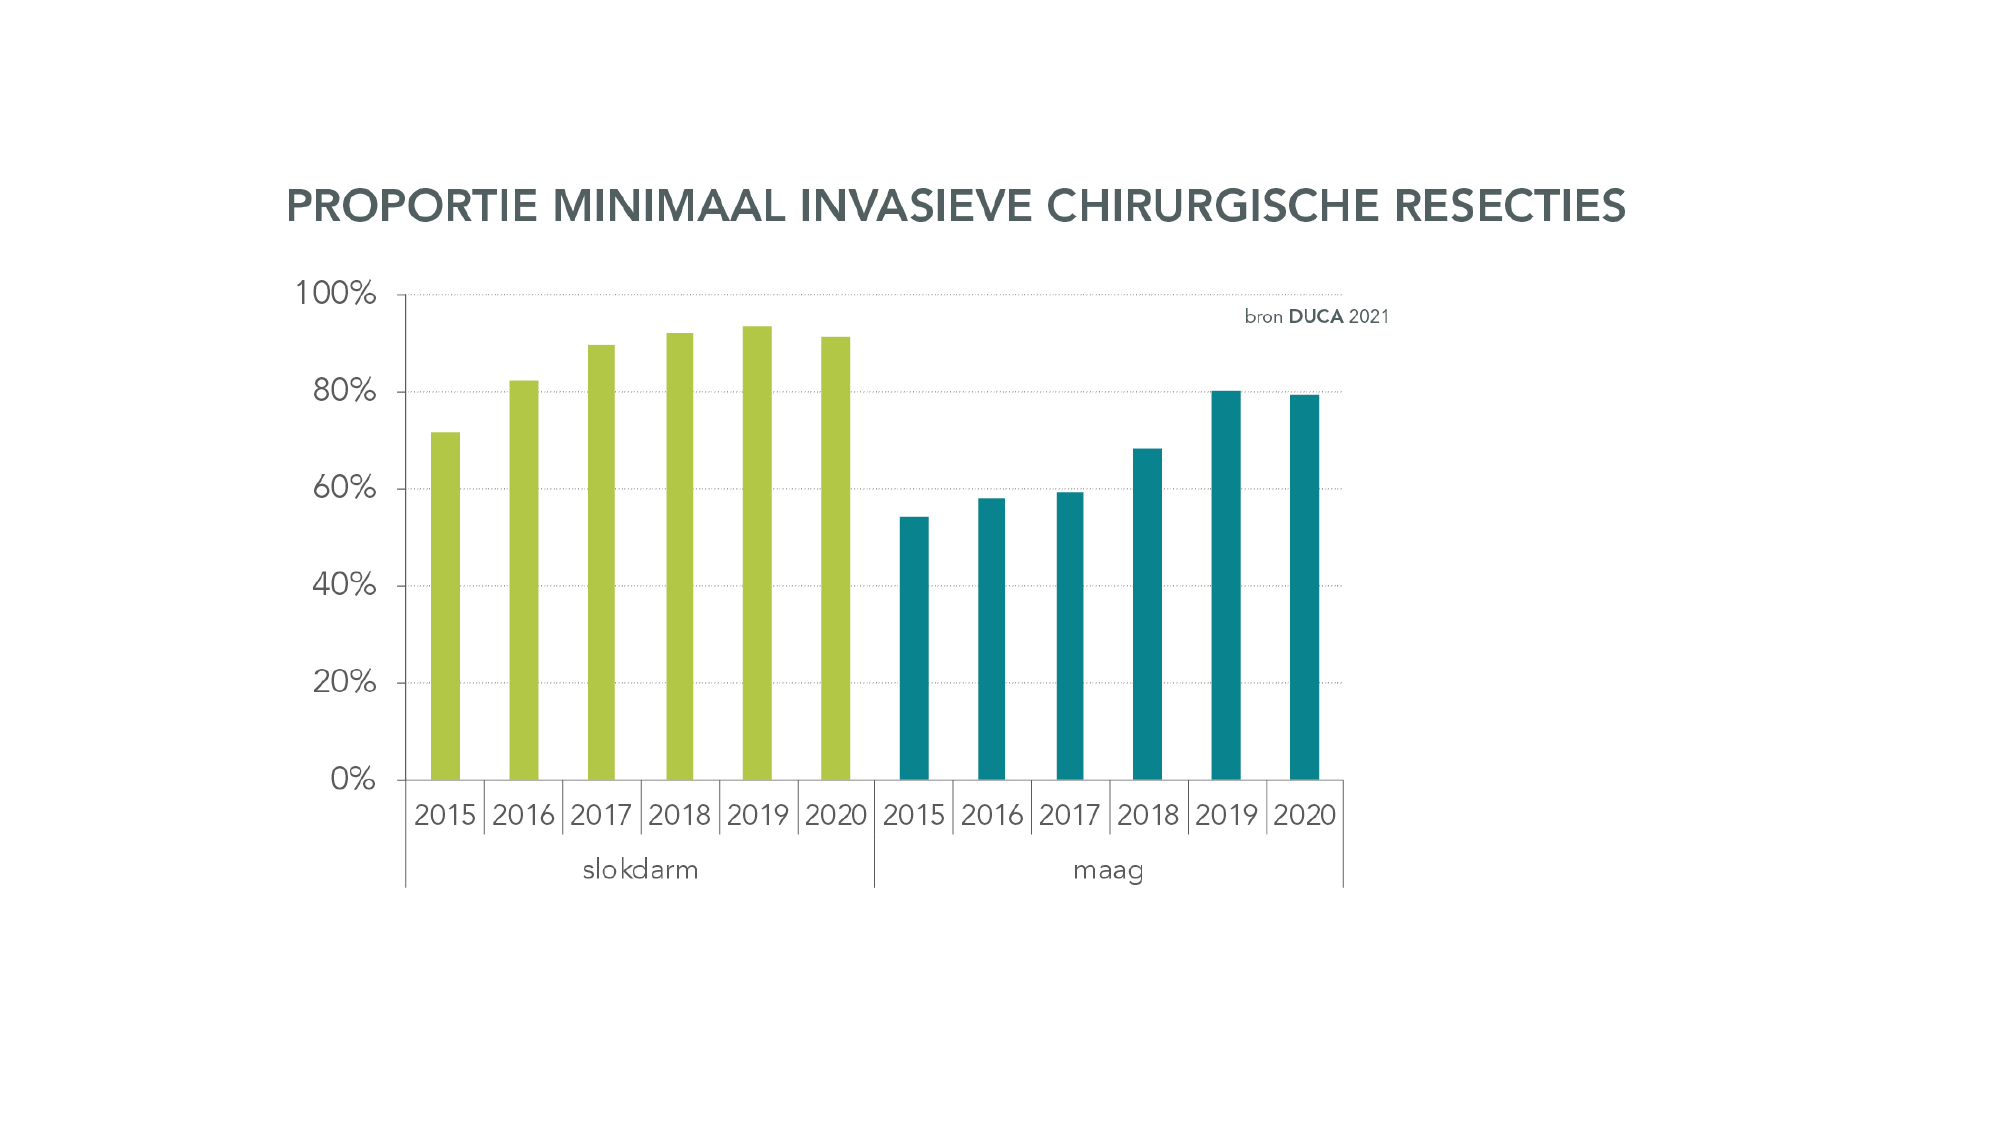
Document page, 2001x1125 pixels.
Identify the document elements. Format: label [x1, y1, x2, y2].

picture [204, 0, 1795, 1125]
